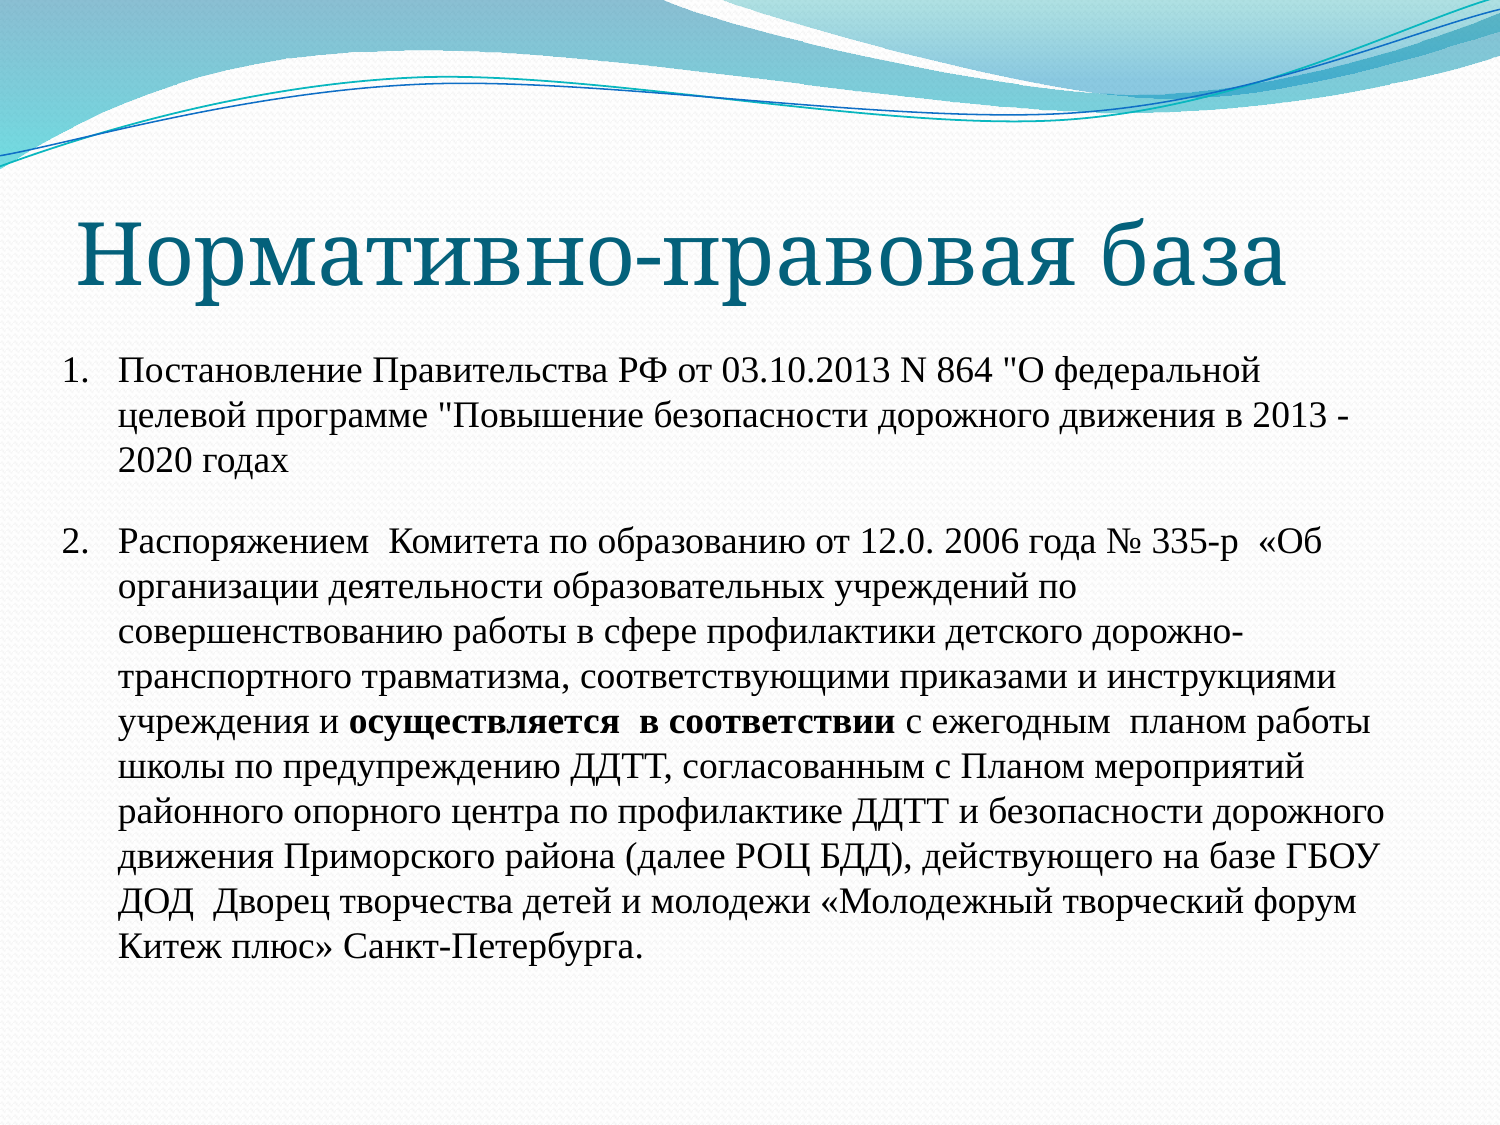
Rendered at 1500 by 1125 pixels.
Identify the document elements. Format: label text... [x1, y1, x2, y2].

title Нормативно-правовая база [75, 115, 1425, 303]
text_box Постановление Правительства РФ от 03.10.2013 N 864 "О федеральной целевой программе "Повышение безопасности дорожного движения в 2013 - 2020 годах Распоряжением Комитета по образованию от 12.0. 2006 года № 335-р «Об организации деятельности образовательных учреждений по совершенствованию работы в сфере профилактики детского дорожно-транспортного травматизма, соответствующими приказами и инструкциями учреждения и осуществляется в соответствии с ежегодным планом работы школы по предупреждению ДДТТ, согласованным с Планом мероприятий районного опорного центра по профилактике ДДТТ и безопасности дорожного движения Приморского района (далее РОЦ БДД), действующего на базе ГБОУ ДОД Дворец творчества детей и молодежи «Молодежный творческий форум Китеж плюс» Санкт-Петербурга. [46, 338, 1407, 1125]
